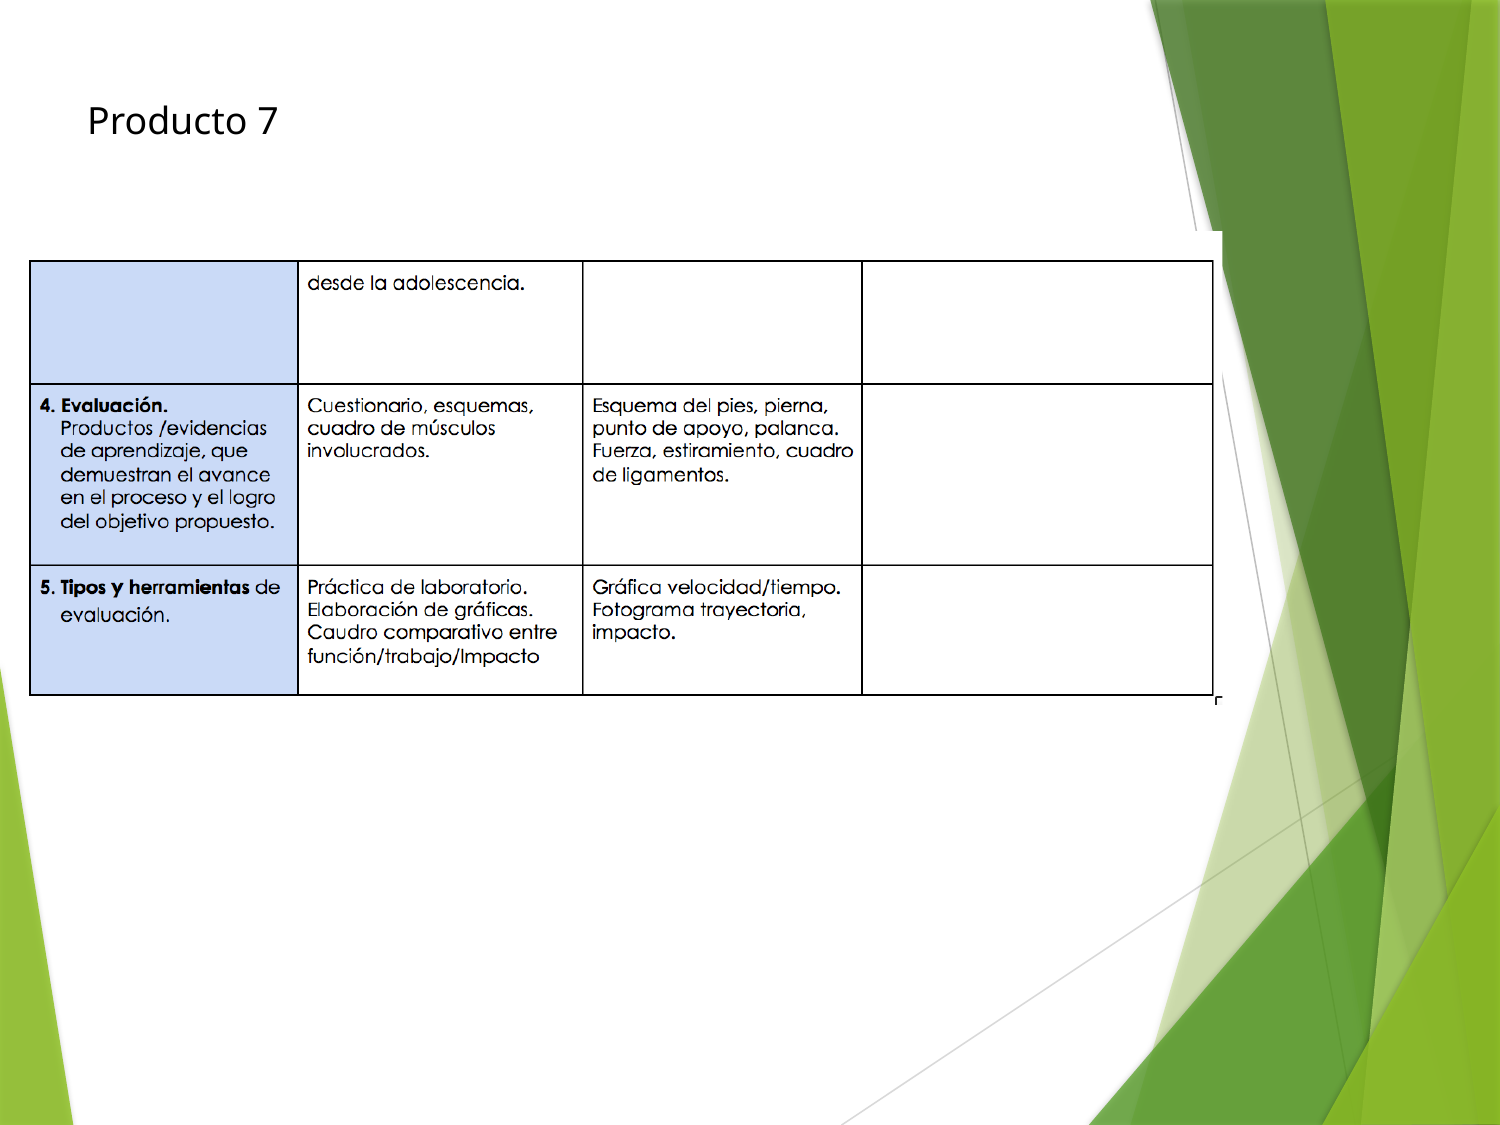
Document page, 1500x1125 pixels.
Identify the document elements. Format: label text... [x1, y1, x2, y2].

text_box Producto 7 [53, 89, 313, 150]
picture [9, 231, 1223, 705]
